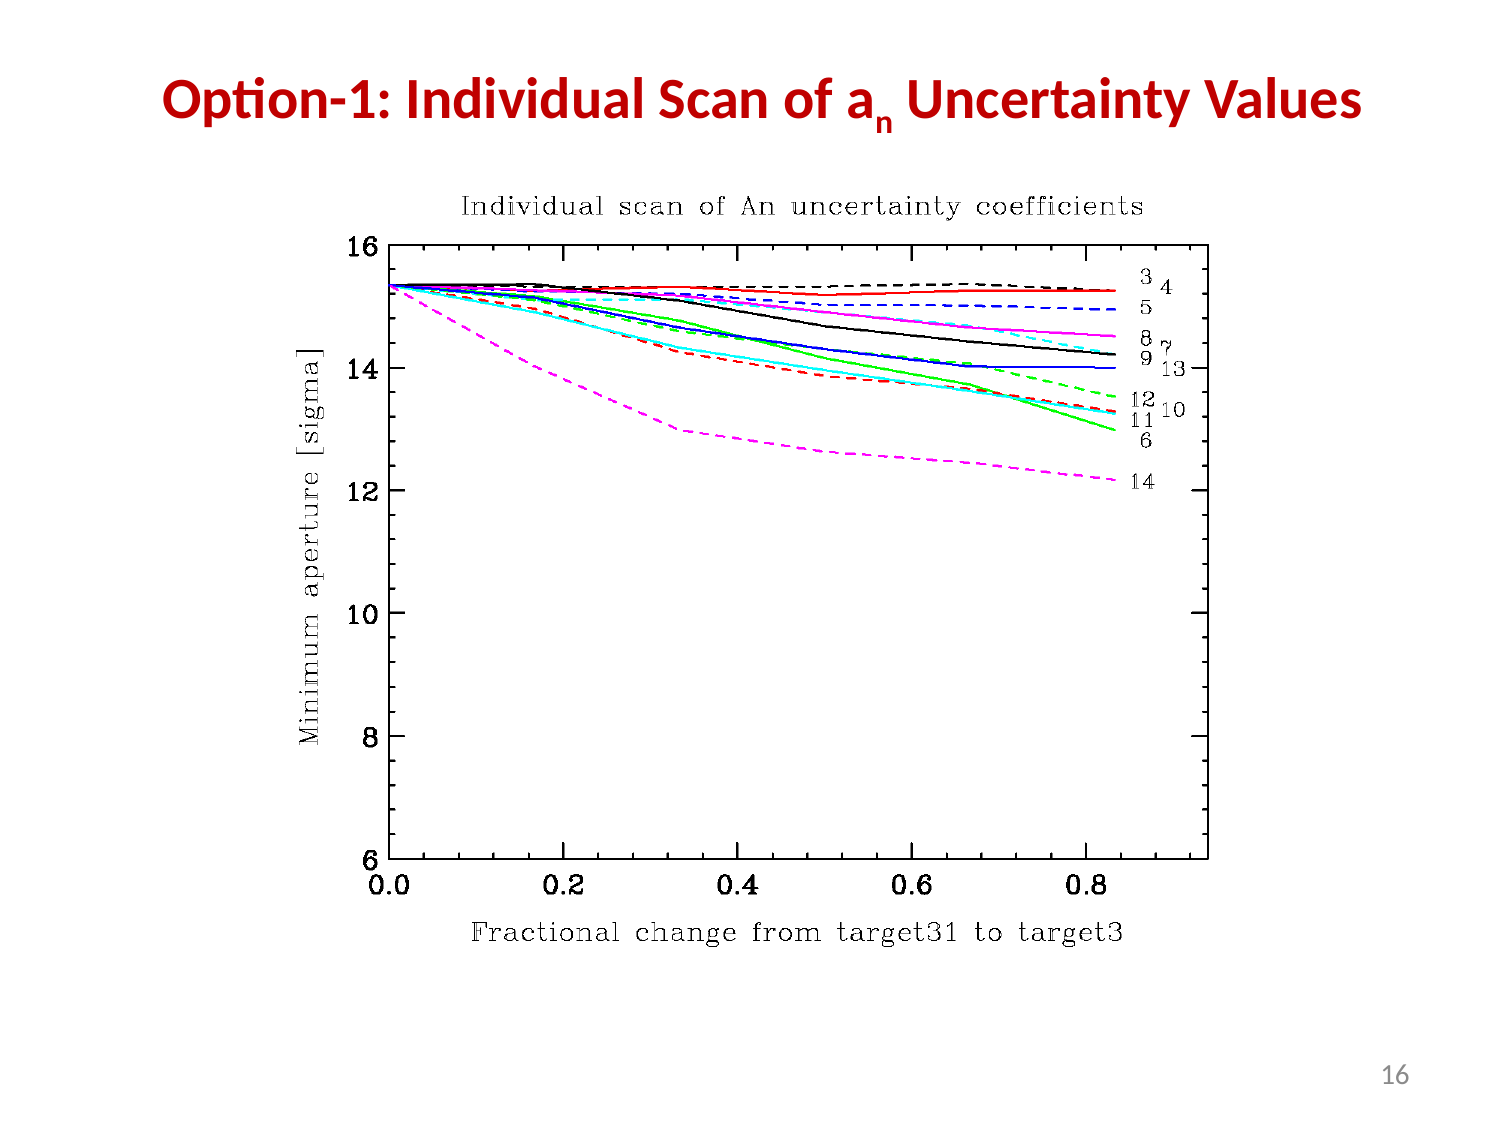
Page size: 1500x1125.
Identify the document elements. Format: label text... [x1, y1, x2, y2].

picture [287, 187, 1218, 955]
title Option-1: Individual Scan of an Uncertainty Values [87, 24, 1438, 175]
slide_number 16 [1074, 1042, 1425, 1103]
